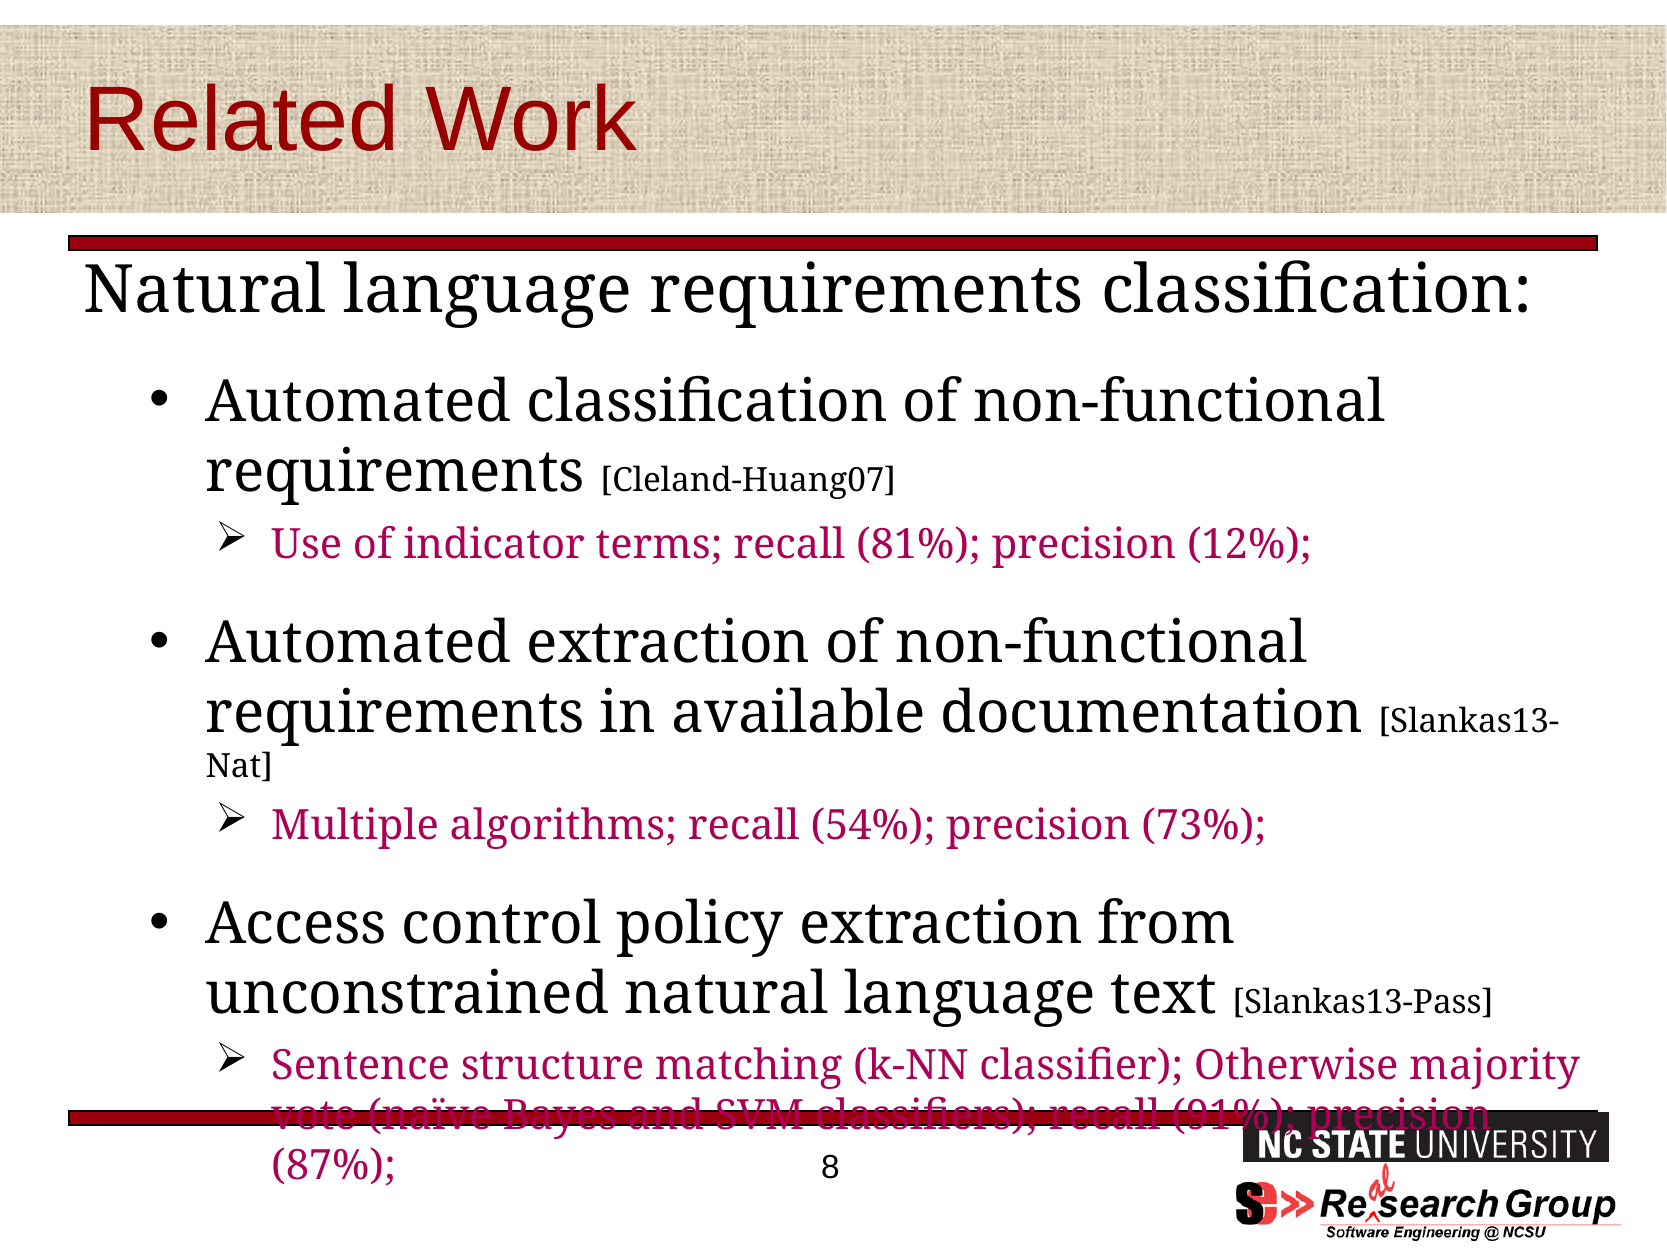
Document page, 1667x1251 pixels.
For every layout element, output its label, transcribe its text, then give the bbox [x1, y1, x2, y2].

list Natural language requirements classification: Automated classification of non-functional requirements [Cleland-Huang07] Use of indicator terms; recall (81%); precision (12%); Automated extraction of non-functional requirements in available documentation [Slankas13-Nat] Multiple algorithms; recall (54%); precision (73%); Access control policy extraction from unconstrained natural language text [Slankas13-Pass] Sentence structure matching (k-NN classifier); Otherwise majority vote (naïve Bayes and SVM classifiers); recall (91%); precision (87%); [69, 237, 1597, 1063]
picture [1231, 1112, 1621, 1247]
footer 8 [545, 1137, 1115, 1222]
title Related Work [69, 37, 1597, 191]
picture [0, 25, 1667, 213]
